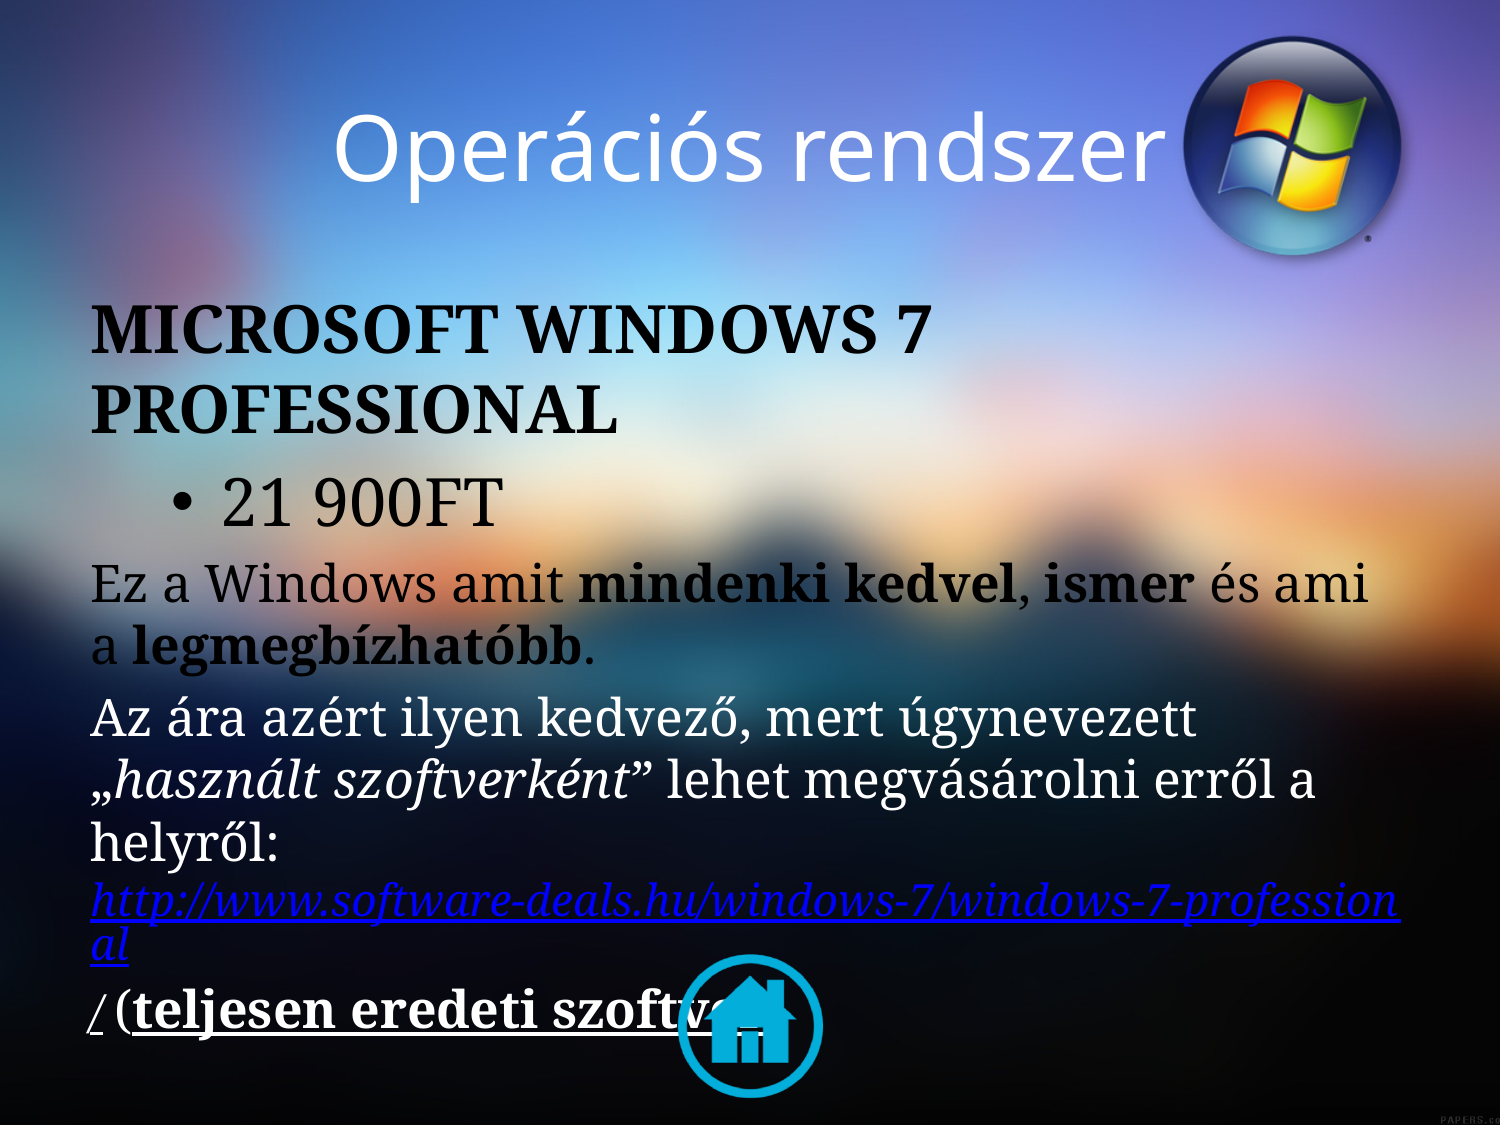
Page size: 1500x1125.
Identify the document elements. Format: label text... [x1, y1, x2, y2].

list Microsoft Windows 7 Professional 21 900Ft Ez a Windows amit mindenki kedvel, ismer és ami a legmegbízhatóbb. Az ára azért ilyen kedvező, mert úgynevezett „használt szoftverként” lehet megvásárolni erről a helyről: http://www.software-deals.hu/windows-7/windows-7-professional/ (teljesen eredeti szoftver) [75, 278, 1425, 1005]
picture [0, 0, 1500, 1125]
title Operációs rendszer [75, 45, 1166, 244]
